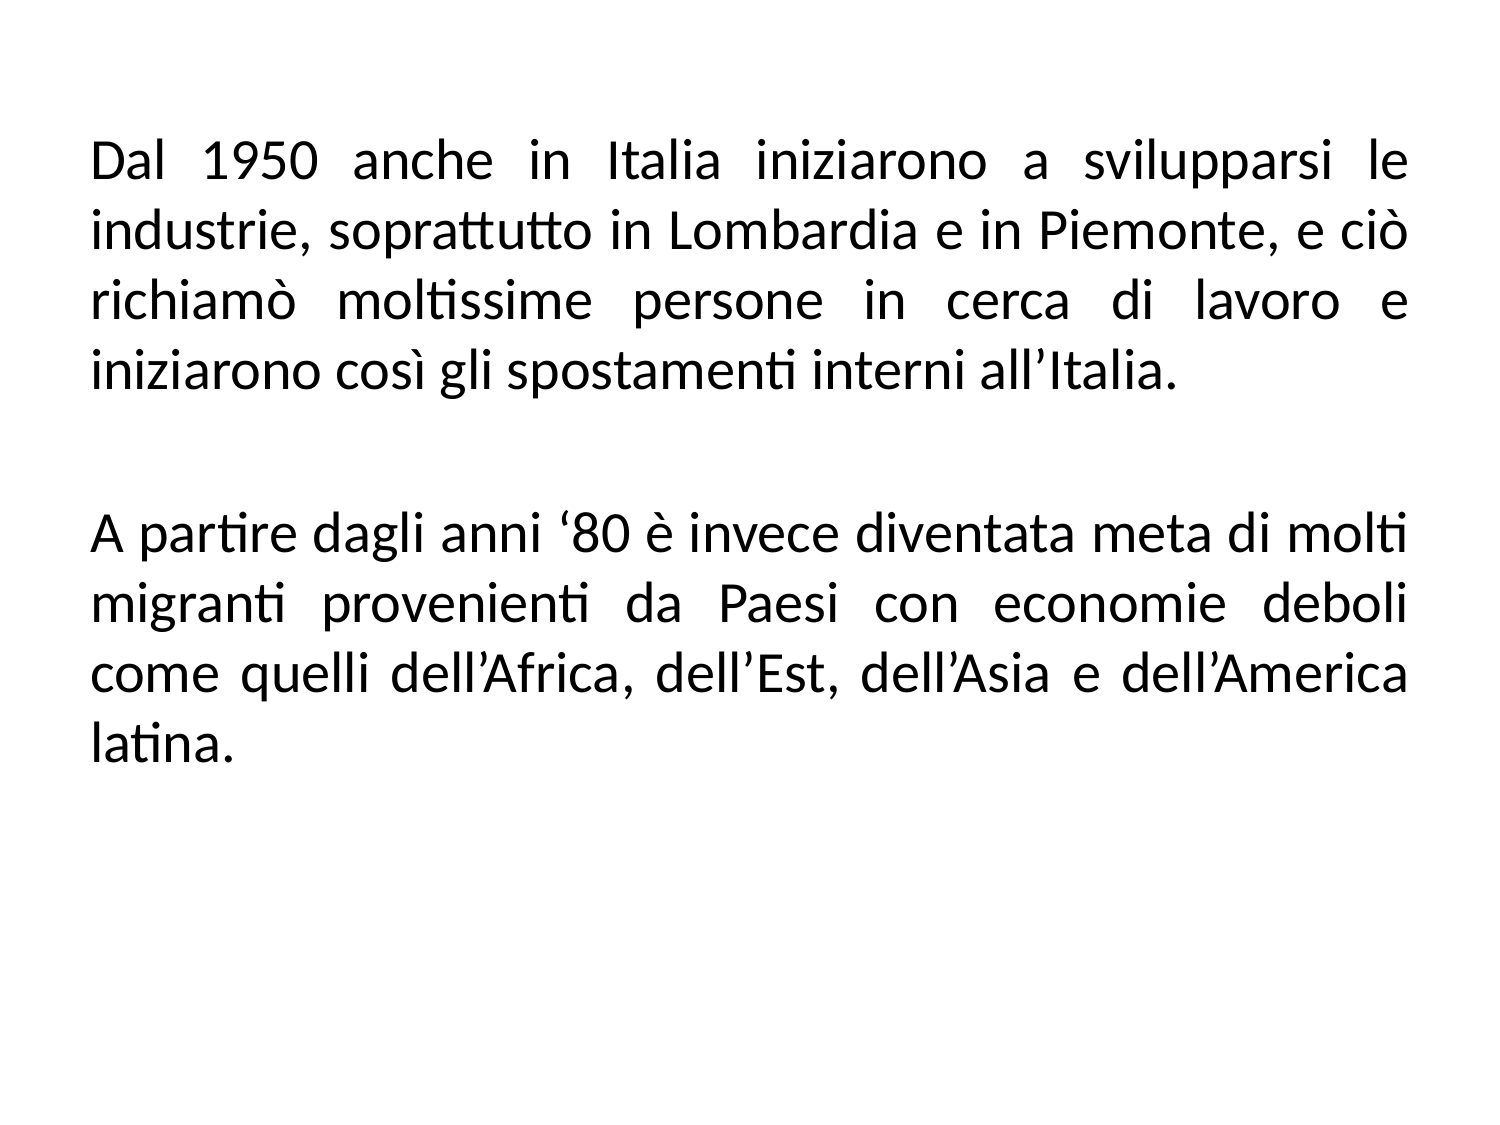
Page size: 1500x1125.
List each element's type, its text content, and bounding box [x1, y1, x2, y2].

list Dal 1950 anche in Italia iniziarono a svilupparsi le industrie, soprattutto in Lombardia e in Piemonte, e ciò richiamò moltissime persone in cerca di lavoro e iniziarono così gli spostamenti interni all’Italia. A partire dagli anni ‘80 è invece diventata meta di molti migranti provenienti da Paesi con economie deboli come quelli dell’Africa, dell’Est, dell’Asia e dell’America latina. [74, 113, 1426, 1006]
